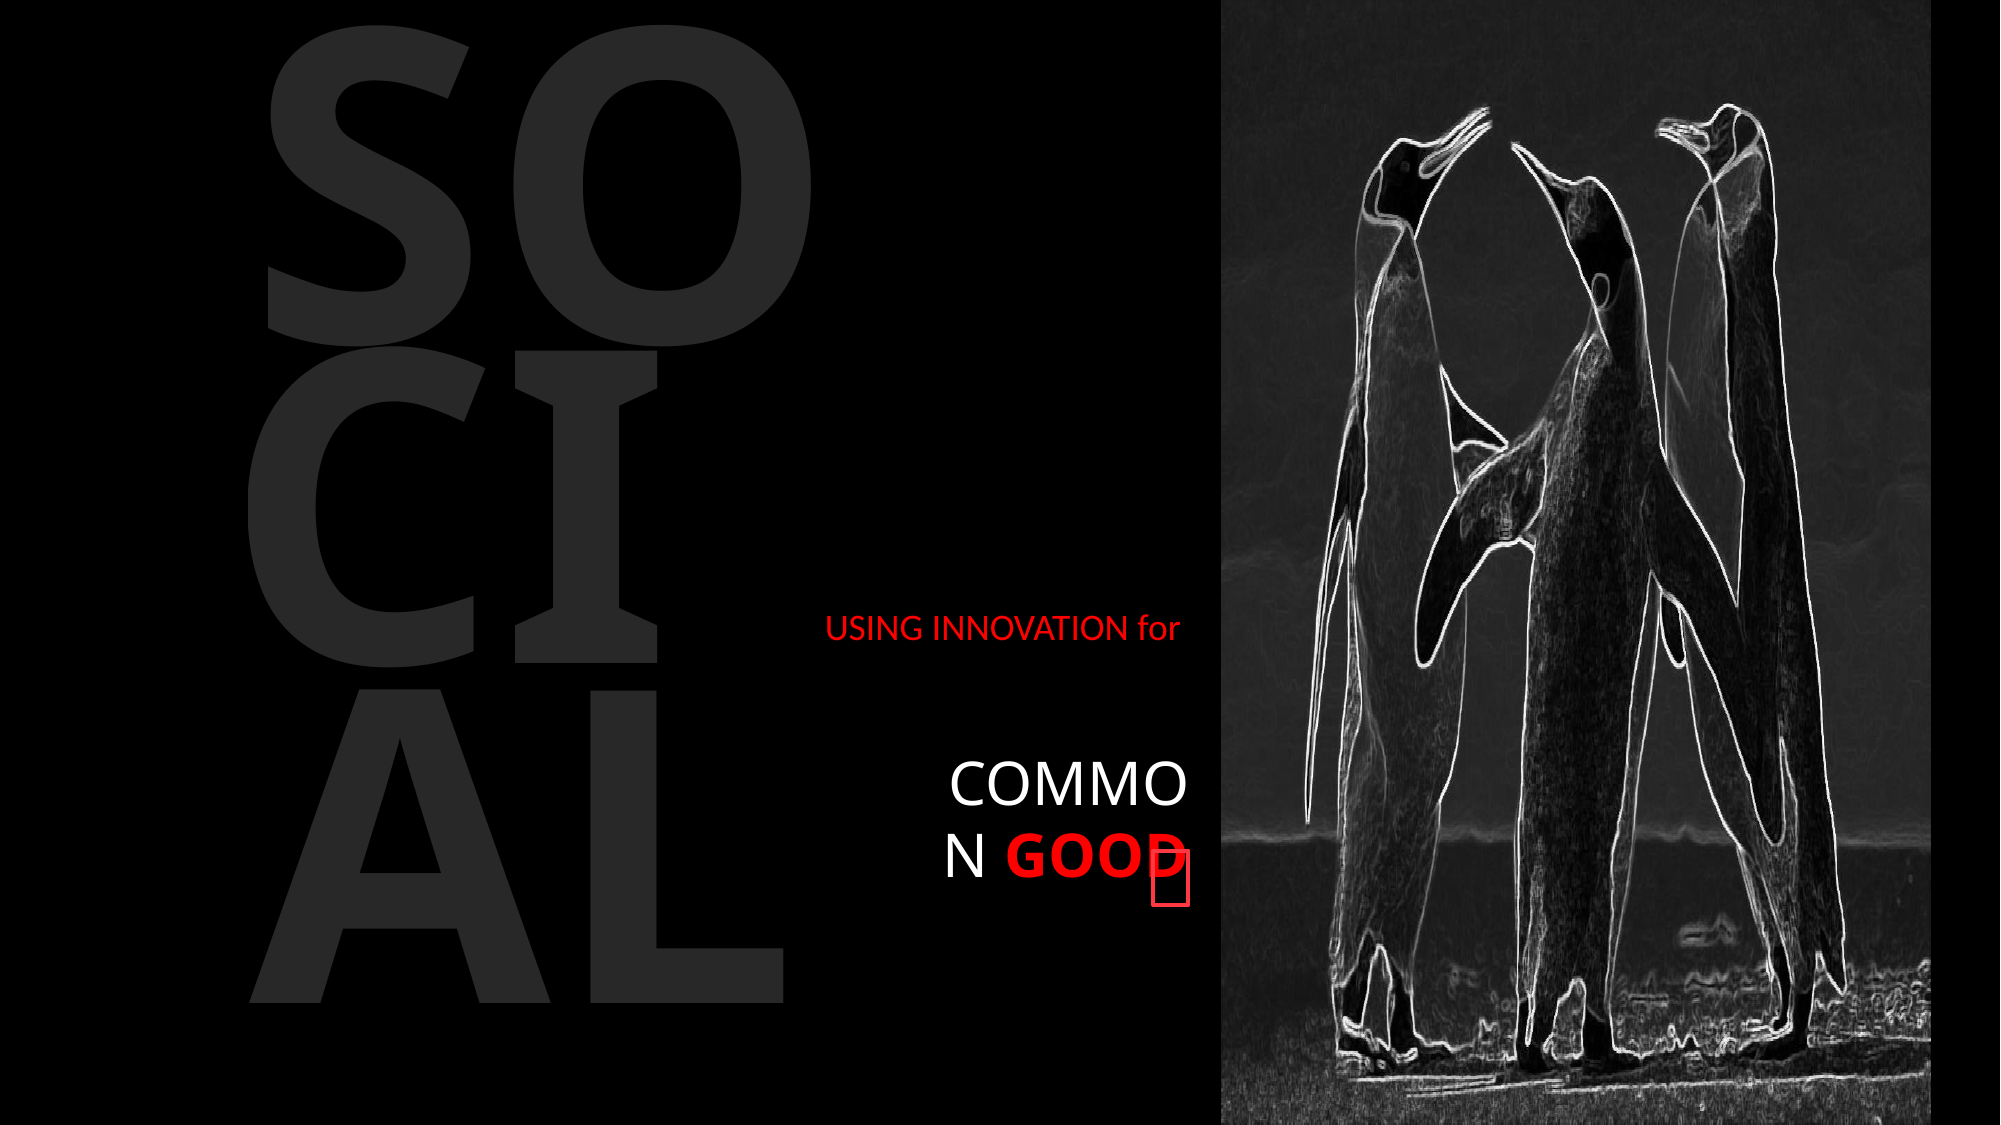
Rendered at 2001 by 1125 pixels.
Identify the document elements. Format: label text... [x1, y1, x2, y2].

text_box [1153, 850, 1189, 906]
text_box CI [222, 226, 1068, 869]
text_box AL [249, 565, 1216, 1125]
picture [1221, 0, 1931, 1125]
text_box USING INNOVATION for [818, 599, 1203, 652]
text_box SO [247, 0, 1219, 548]
text_box COMMON GOOD [906, 672, 1190, 770]
